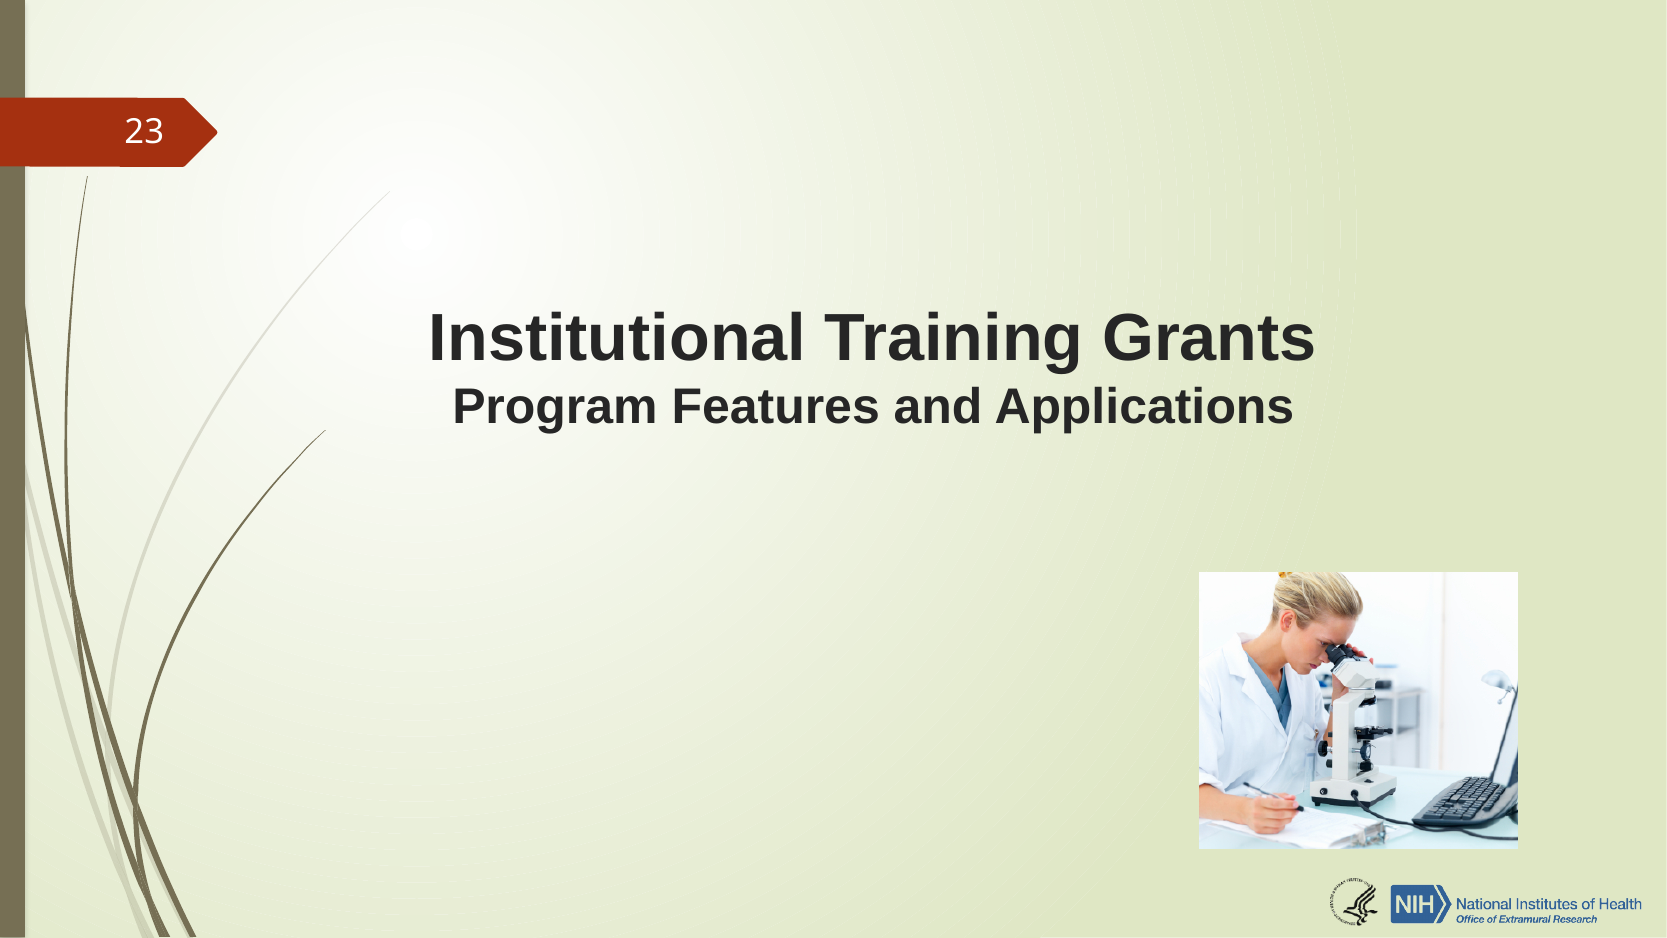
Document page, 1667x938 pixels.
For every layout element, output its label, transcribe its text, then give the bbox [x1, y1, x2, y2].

title Institutional Training Grants Program Features and Applications [325, 286, 1422, 469]
picture [1330, 878, 1378, 926]
picture [1199, 571, 1518, 849]
picture [1384, 876, 1646, 929]
slide_number 23 [72, 107, 180, 158]
